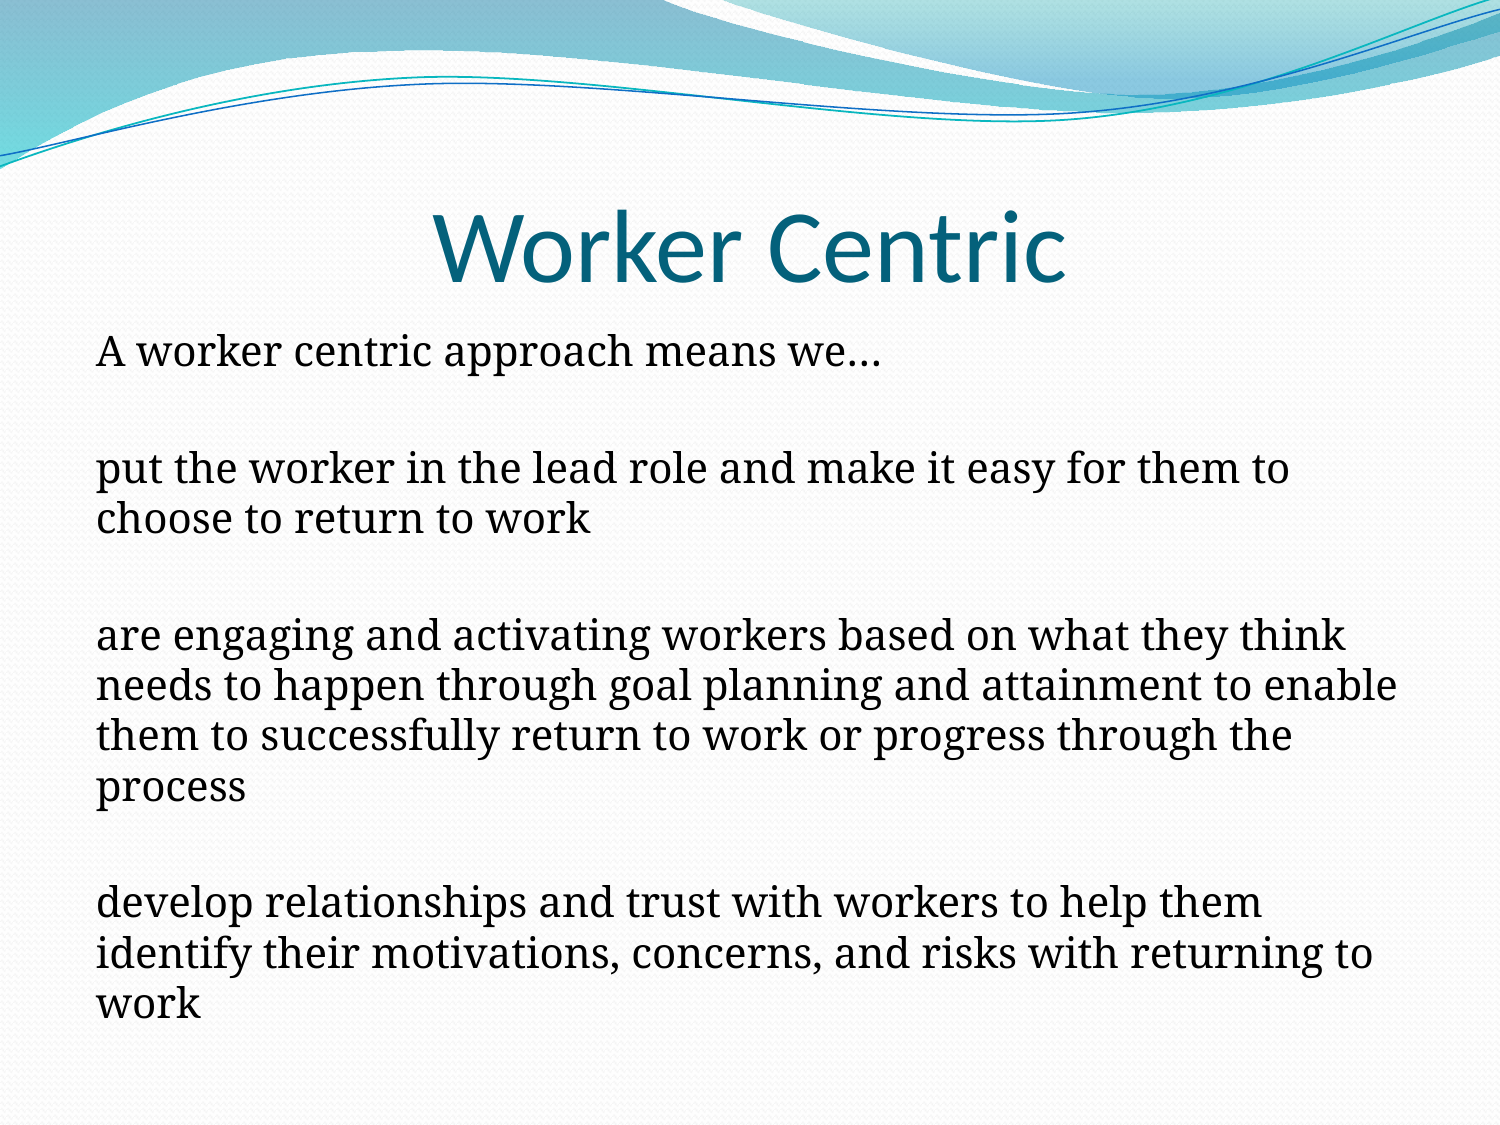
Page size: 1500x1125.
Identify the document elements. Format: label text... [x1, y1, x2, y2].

list A worker centric approach means we… put the worker in the lead role and make it easy for them to choose to return to work are engaging and activating workers based on what they think needs to happen through goal planning and attainment to enable them to successfully return to work or progress through the process develop relationships and trust with workers to help them identify their motivations, concerns, and risks with returning to work [75, 317, 1425, 1038]
title Worker Centric [75, 115, 1425, 303]
